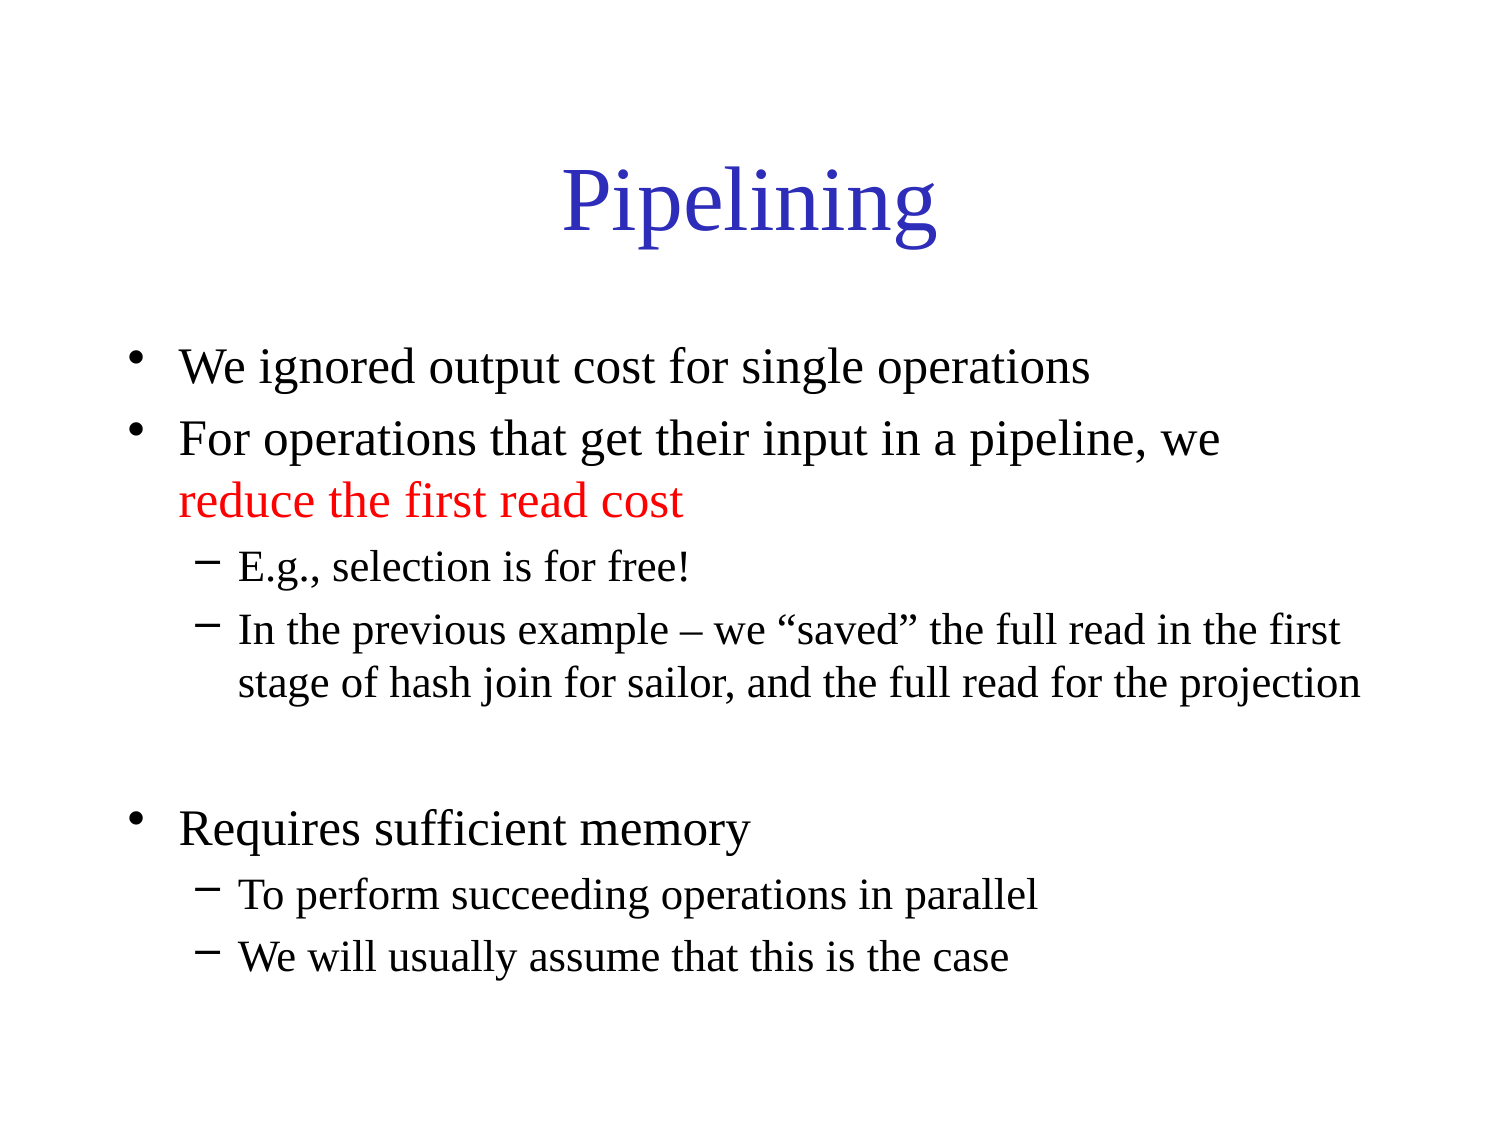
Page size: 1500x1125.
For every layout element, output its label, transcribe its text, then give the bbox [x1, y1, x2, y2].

list We ignored output cost for single operations For operations that get their input in a pipeline, we reduce the first read cost E.g., selection is for free! In the previous example – we “saved” the full read in the first stage of hash join for sailor, and the full read for the projection Requires sufficient memory To perform succeeding operations in parallel We will usually assume that this is the case [112, 324, 1388, 1001]
title Pipelining [112, 99, 1388, 288]
